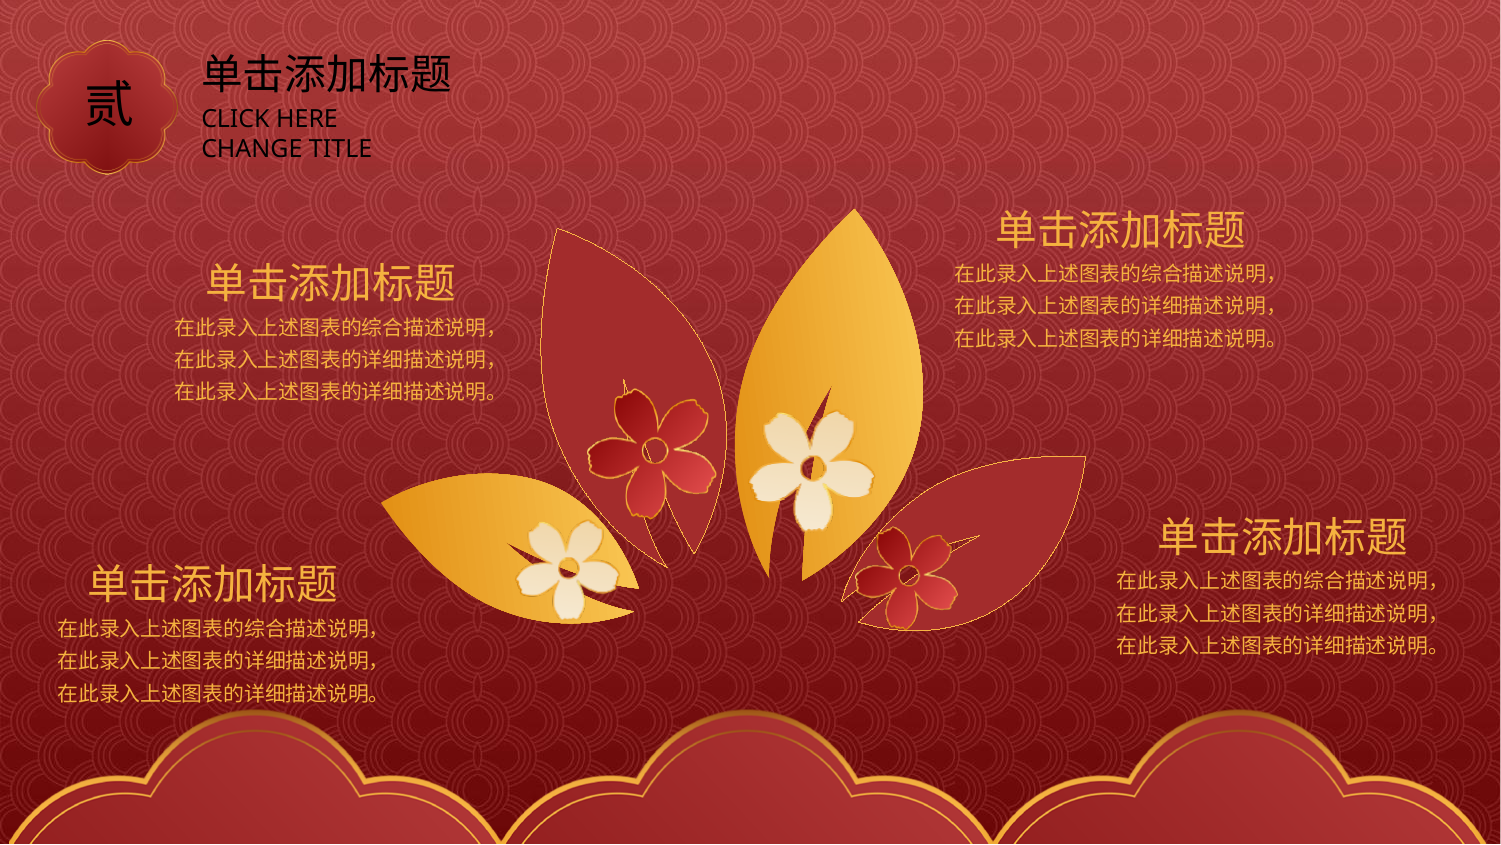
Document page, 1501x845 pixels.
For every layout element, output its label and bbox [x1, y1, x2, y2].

text_box [34, 40, 474, 175]
text_box [380, 208, 1086, 661]
picture [0, 0, 1501, 844]
text_box [9, 450, 1501, 844]
